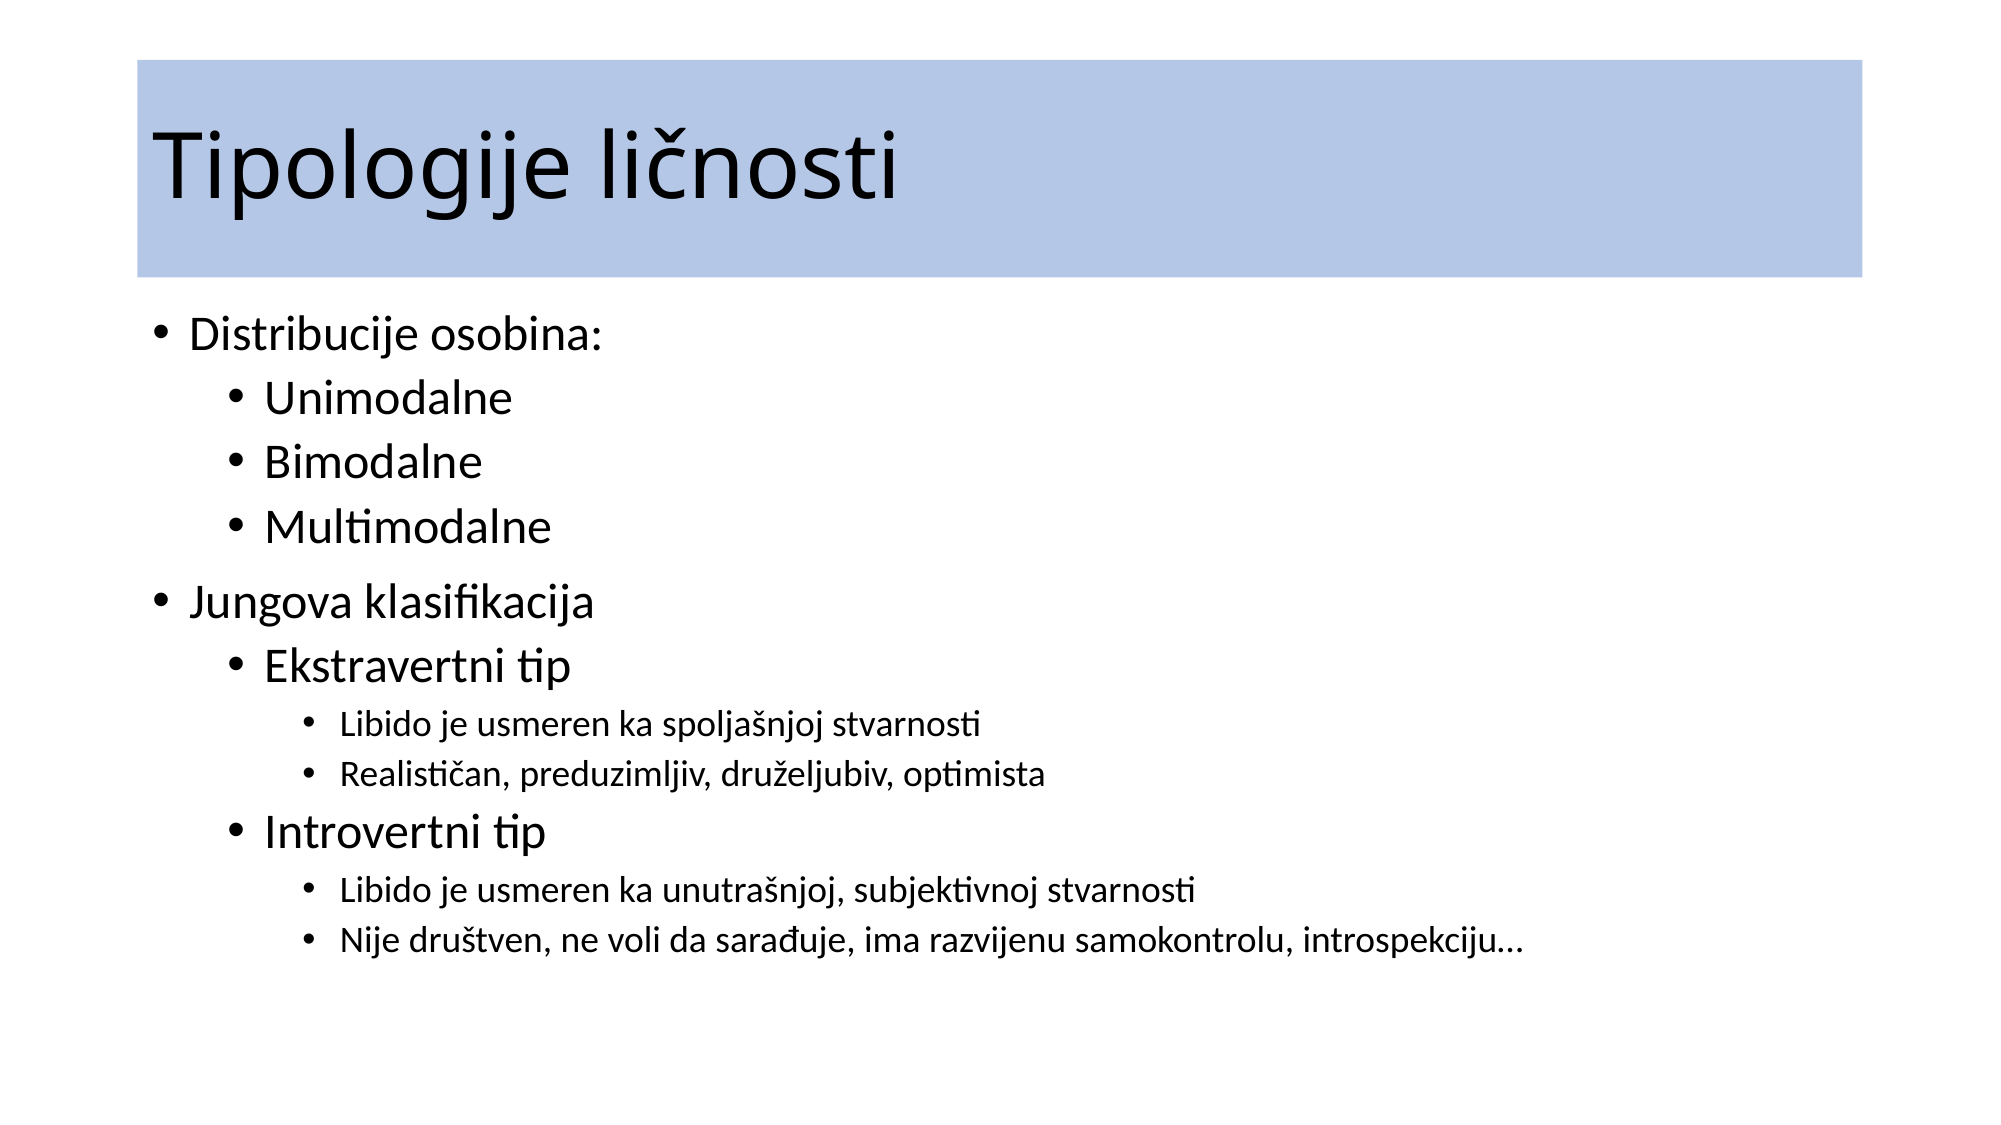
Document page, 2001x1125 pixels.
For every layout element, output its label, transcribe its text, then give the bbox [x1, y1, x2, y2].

title Tipologije ličnosti [137, 59, 1863, 278]
list Distribucije osobina: Unimodalne Bimodalne Multimodalne Jungova klasifikacija Ekstravertni tip Libido je usmeren ka spoljašnjoj stvarnosti Realističan, preduzimljiv, druželjubiv, optimista Introvertni tip Libido je usmeren ka unutrašnjoj, subjektivnoj stvarnosti Nije društven, ne voli da sarađuje, ima razvijenu samokontrolu, introspekciju… [137, 299, 1863, 1014]
